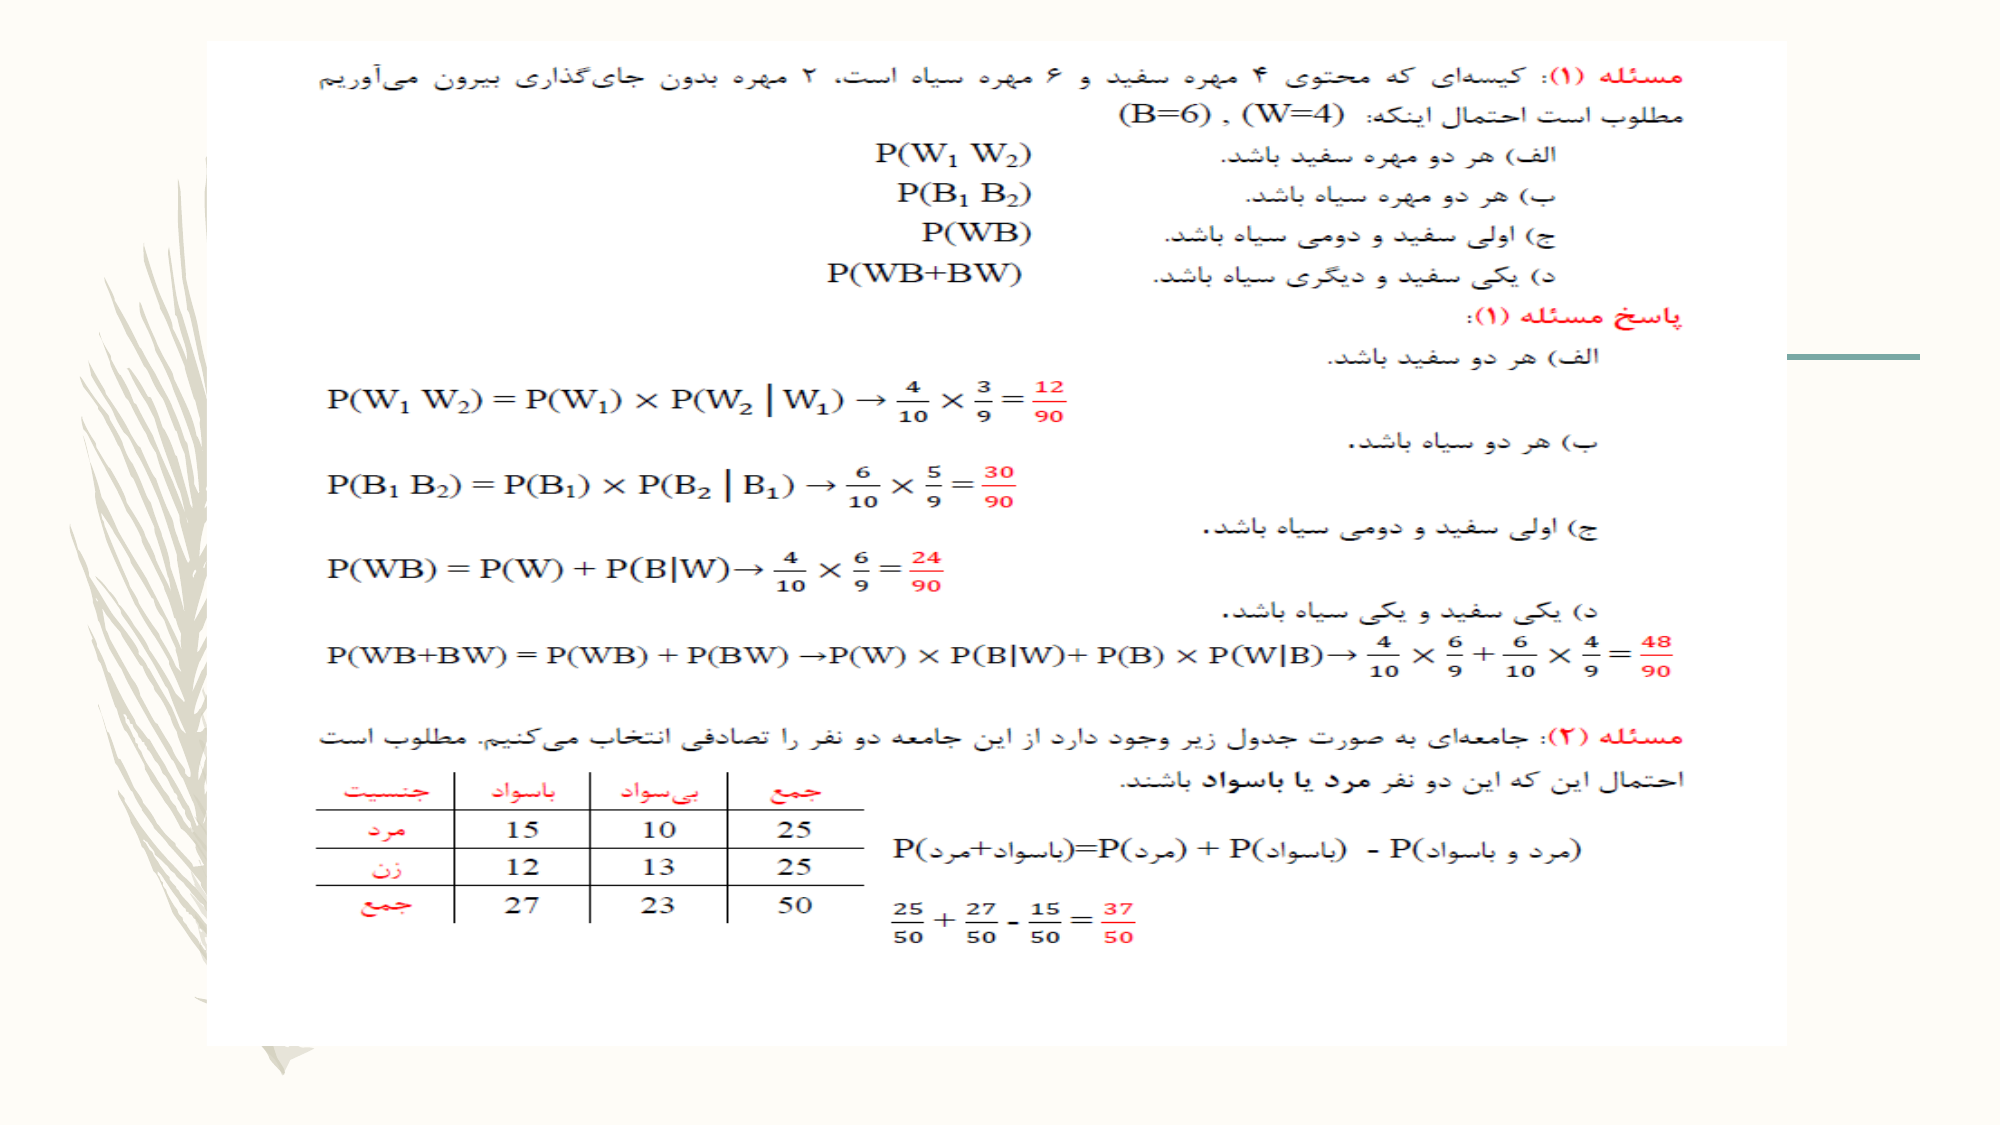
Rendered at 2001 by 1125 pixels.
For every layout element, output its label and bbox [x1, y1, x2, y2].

picture [206, 41, 1788, 1046]
